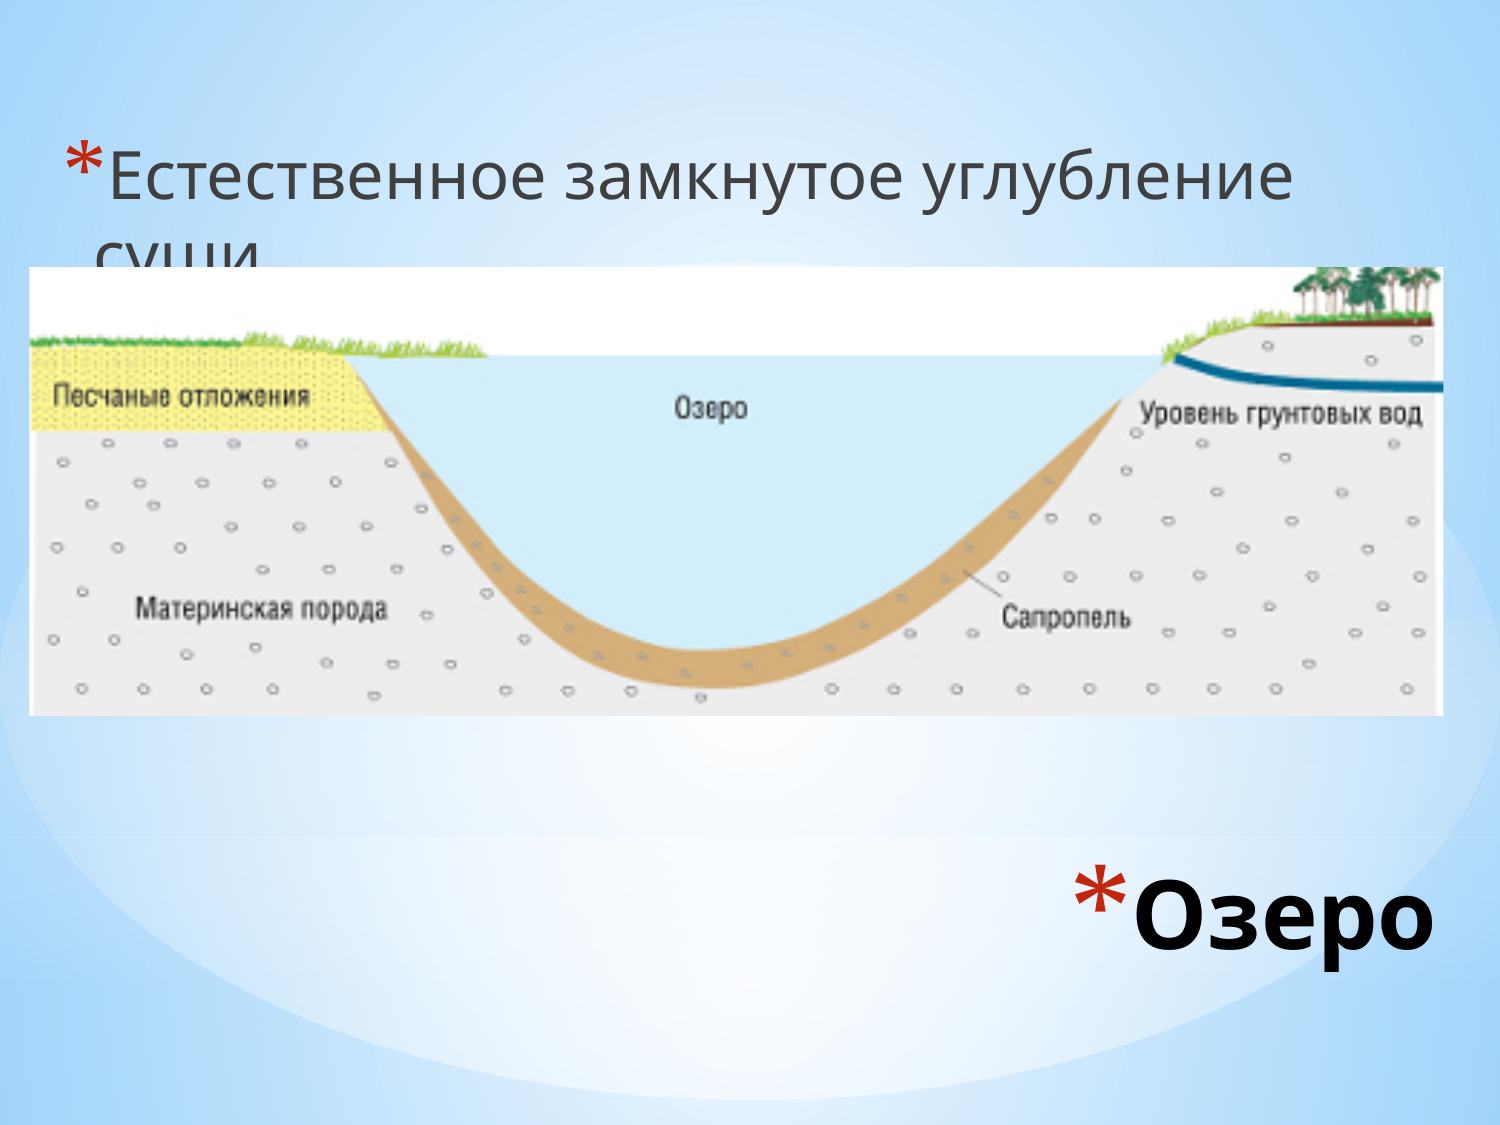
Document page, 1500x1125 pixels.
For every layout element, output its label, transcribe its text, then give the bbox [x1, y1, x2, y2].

title Озеро [383, 846, 1453, 1034]
list Естественное замкнутое углубление суши [41, 125, 1459, 315]
picture [29, 266, 1444, 717]
